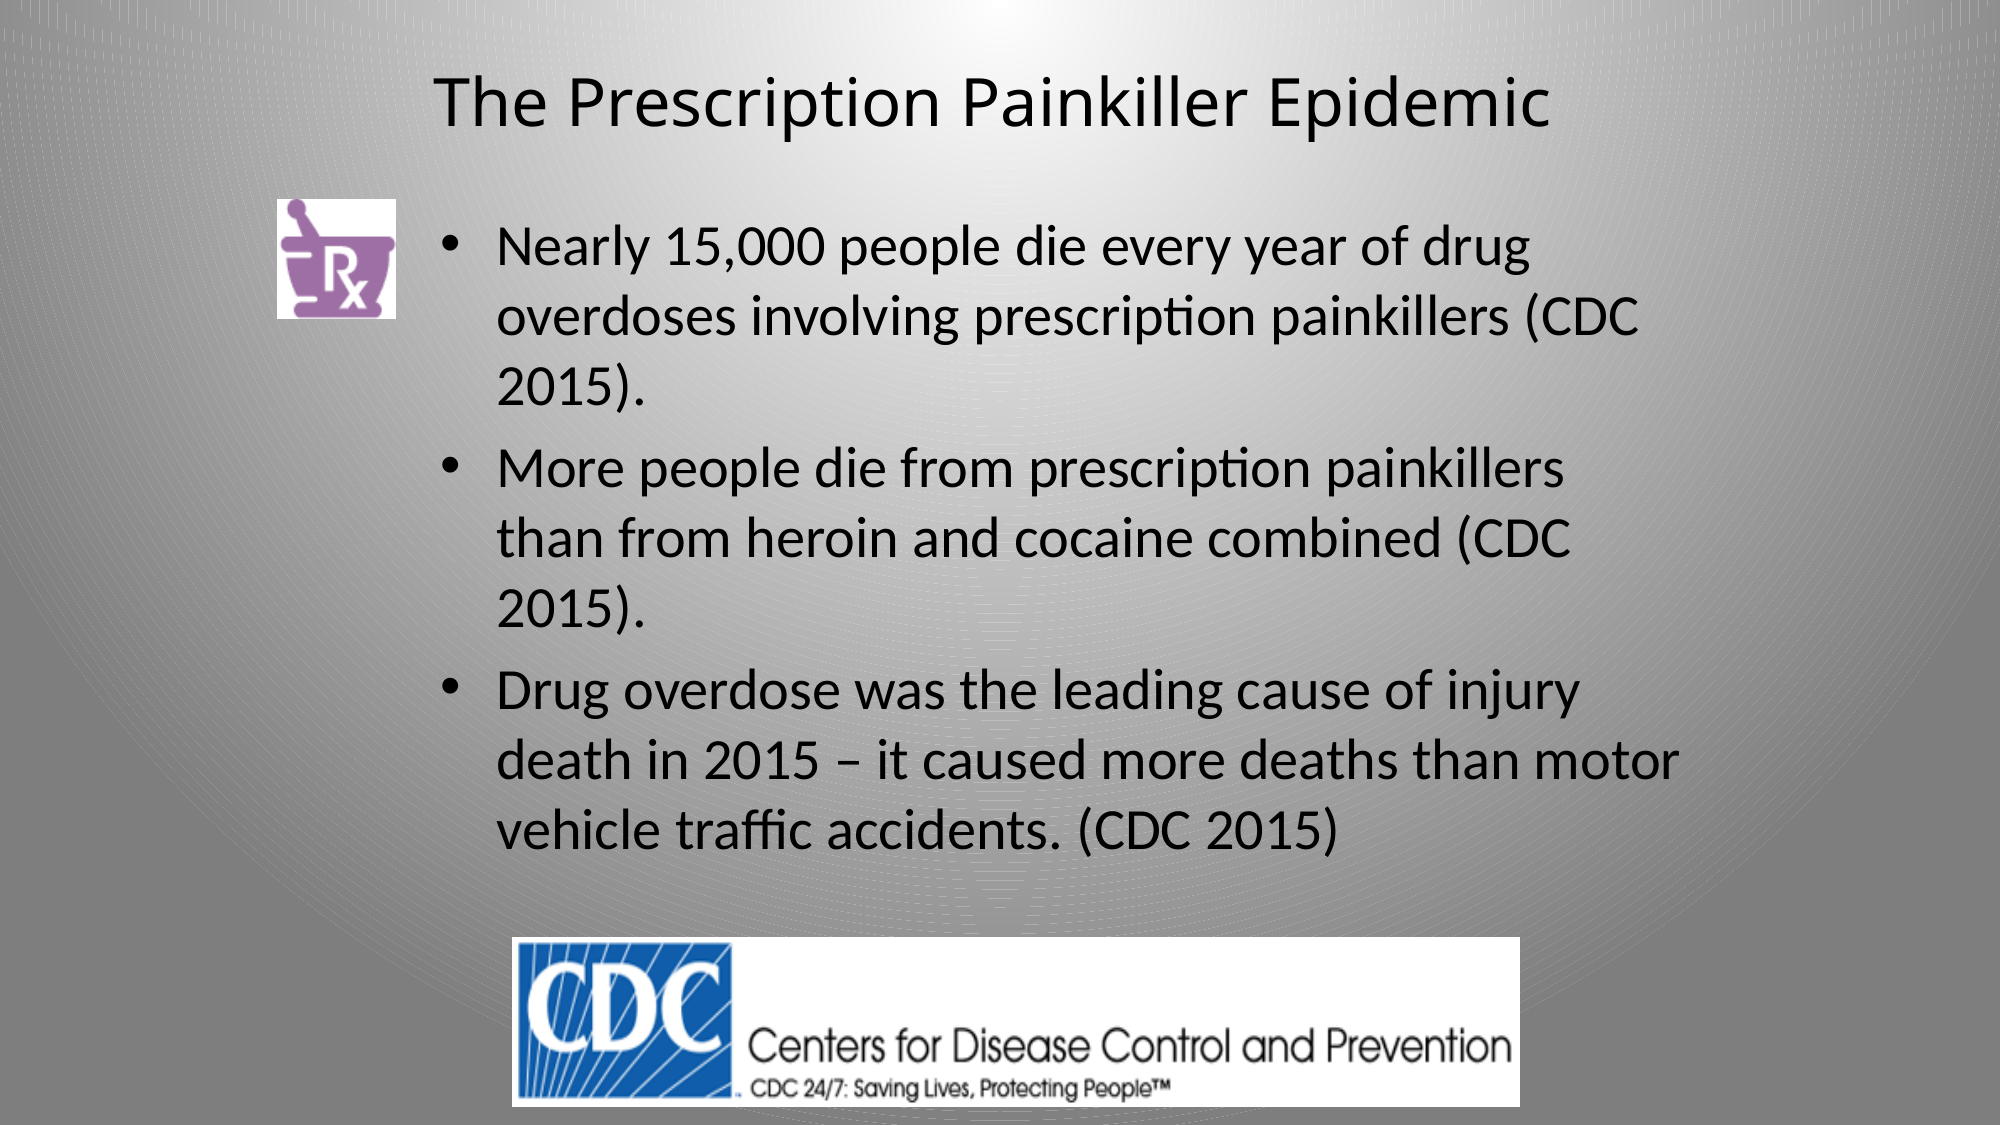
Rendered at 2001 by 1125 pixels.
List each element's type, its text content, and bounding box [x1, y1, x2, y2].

title The Prescription Painkiller Epidemic [355, 24, 1631, 175]
list Nearly 15,000 people die every year of drug overdoses involving prescription painkillers (CDC 2015). More people die from prescription painkillers than from heroin and cocaine combined (CDC 2015). Drug overdose was the leading cause of injury death in 2015 – it caused more deaths than motor vehicle traffic accidents. (CDC 2015) [425, 200, 1700, 875]
picture [276, 199, 397, 319]
picture [512, 937, 1520, 1107]
